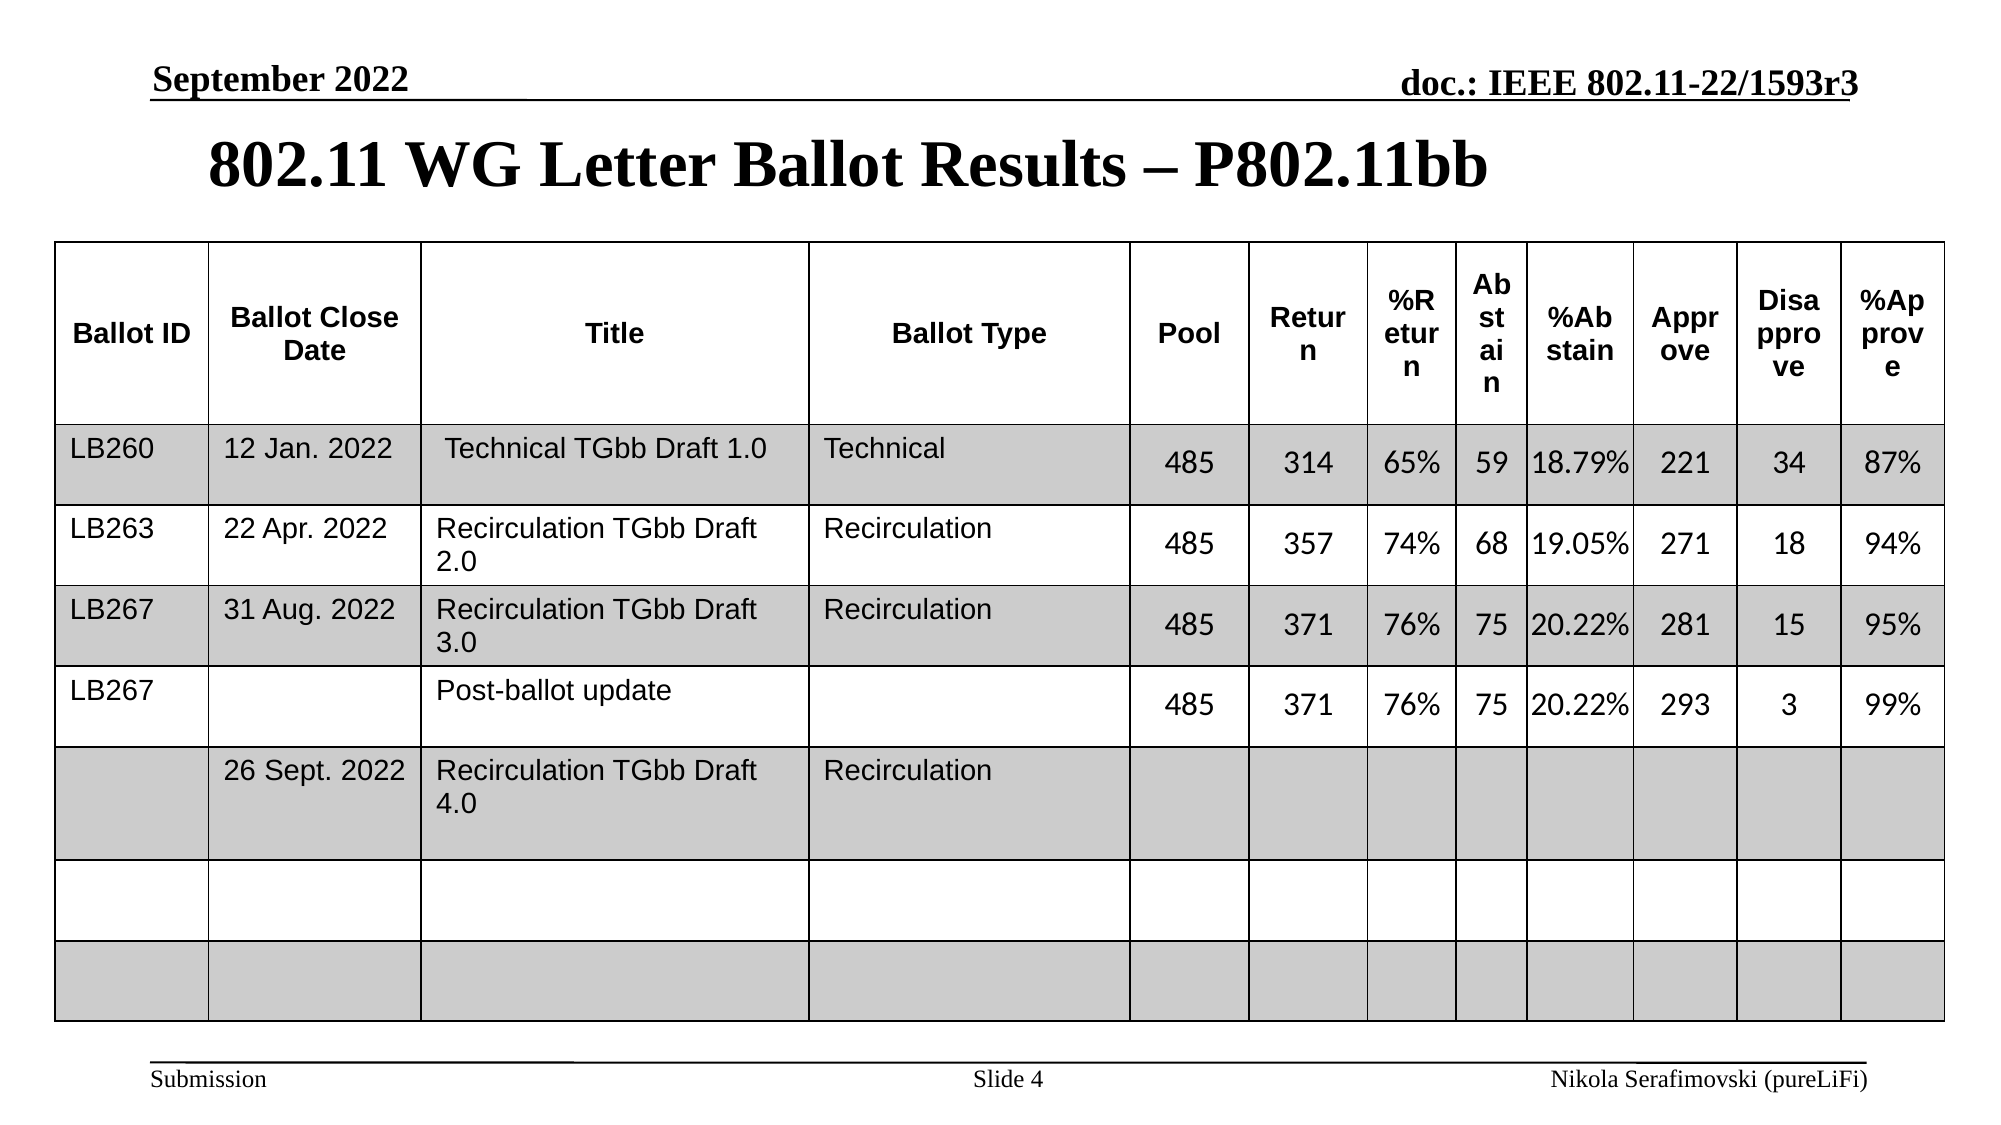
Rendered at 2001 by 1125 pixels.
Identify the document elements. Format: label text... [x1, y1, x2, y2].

table_cell LB260 [56, 425, 208, 504]
table_cell 371 [1250, 667, 1367, 746]
table_cell Recirculation TGbb Draft 2.0 [422, 506, 808, 585]
table_cell 371 [1250, 586, 1367, 665]
table_cell [422, 861, 808, 940]
table_cell [1634, 861, 1736, 940]
table_cell 12 Jan. 2022 [209, 425, 420, 504]
table_cell [1250, 942, 1367, 1020]
table_cell 94% [1842, 506, 1944, 585]
table_cell 59 [1457, 425, 1526, 504]
table_cell 65% [1368, 425, 1455, 504]
table_cell Recirculation TGbb Draft 4.0 [422, 748, 808, 859]
title 802.11 WG Letter Ballot Results – P802.11bb [0, 112, 1700, 209]
table_header Ballot Close Date [209, 243, 420, 424]
table_cell 20.22% [1528, 667, 1633, 746]
table_header Pool [1131, 243, 1248, 424]
table_cell [56, 748, 208, 859]
table_header %Return [1368, 243, 1455, 424]
table_cell [1528, 942, 1633, 1020]
table_cell [1842, 861, 1944, 940]
table_cell [1738, 748, 1840, 859]
table_cell [56, 861, 208, 940]
table_cell 26 Sept. 2022 [209, 748, 420, 859]
table_cell 314 [1250, 425, 1367, 504]
table_cell 281 [1634, 586, 1736, 665]
table_cell Technical TGbb Draft 1.0 [422, 425, 808, 504]
table_cell [810, 667, 1129, 746]
table_cell Technical [810, 425, 1129, 504]
table_cell [422, 942, 808, 1020]
table_cell 485 [1131, 425, 1248, 504]
table_cell [1457, 861, 1526, 940]
table_cell 20.22% [1528, 586, 1633, 665]
table_cell 19.05% [1528, 506, 1633, 585]
table_header Title [422, 243, 808, 424]
table_header Ballot ID [56, 243, 208, 424]
table_cell [1457, 942, 1526, 1020]
table_cell 271 [1634, 506, 1736, 585]
table_cell Recirculation [810, 586, 1129, 665]
table_cell [1634, 942, 1736, 1020]
table_cell 68 [1457, 506, 1526, 585]
table_cell [1842, 748, 1944, 859]
table_cell 15 [1738, 586, 1840, 665]
table_cell 95% [1842, 586, 1944, 665]
table_header %Approve [1842, 243, 1944, 424]
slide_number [152, 54, 563, 100]
table_cell [56, 942, 208, 1020]
table_cell Recirculation [810, 748, 1129, 859]
table_cell 3 [1738, 667, 1840, 746]
table_cell 18 [1738, 506, 1840, 585]
table_cell [209, 942, 420, 1020]
table_cell [1457, 748, 1526, 859]
table_cell 22 Apr. 2022 [209, 506, 420, 585]
table_cell 221 [1634, 425, 1736, 504]
table_cell 34 [1738, 425, 1840, 504]
table_cell [209, 861, 420, 940]
table_cell LB267 [56, 586, 208, 665]
table_cell Recirculation [810, 506, 1129, 585]
table_cell 357 [1250, 506, 1367, 585]
table_cell [1842, 942, 1944, 1020]
footer Nikola Serafimovski (pureLiFi) [1171, 1061, 1869, 1093]
table_cell Post-ballot update [422, 667, 808, 746]
table_header Abstain [1457, 243, 1526, 424]
table_cell 74% [1368, 506, 1455, 585]
table_cell [1250, 861, 1367, 940]
table_cell 31 Aug. 2022 [209, 586, 420, 665]
table_cell 87% [1842, 425, 1944, 504]
slide_number Slide 4 [950, 1061, 1067, 1123]
table_header Ballot Type [810, 243, 1129, 424]
table_cell 75 [1457, 586, 1526, 665]
table_cell LB267 [56, 667, 208, 746]
table_cell 293 [1634, 667, 1736, 746]
table_cell 485 [1131, 506, 1248, 585]
table_cell 99% [1842, 667, 1944, 746]
table_cell [1738, 861, 1840, 940]
table_cell 76% [1368, 667, 1455, 746]
table_cell [1528, 748, 1633, 859]
table_cell 76% [1368, 586, 1455, 665]
table_cell [1368, 942, 1455, 1020]
table_cell [810, 942, 1129, 1020]
table_cell [810, 861, 1129, 940]
table_cell [1131, 942, 1248, 1020]
table_cell [209, 667, 420, 746]
table_cell 485 [1131, 586, 1248, 665]
table_cell [1634, 748, 1736, 859]
table_cell [1368, 861, 1455, 940]
table_cell 485 [1131, 667, 1248, 746]
table_cell 75 [1457, 667, 1526, 746]
table_cell [1131, 748, 1248, 859]
table_header %Abstain [1528, 243, 1633, 424]
table_cell Recirculation TGbb Draft 3.0 [422, 586, 808, 665]
table_cell [1738, 942, 1840, 1020]
table_cell 18.79% [1528, 425, 1633, 504]
table_cell [1368, 748, 1455, 859]
table_cell [1250, 748, 1367, 859]
table_header Disapprove [1738, 243, 1840, 424]
table_cell LB263 [56, 506, 208, 585]
table_header Return [1250, 243, 1367, 424]
table_cell [1131, 861, 1248, 940]
table_header Approve [1634, 243, 1736, 424]
table_cell [1528, 861, 1633, 940]
